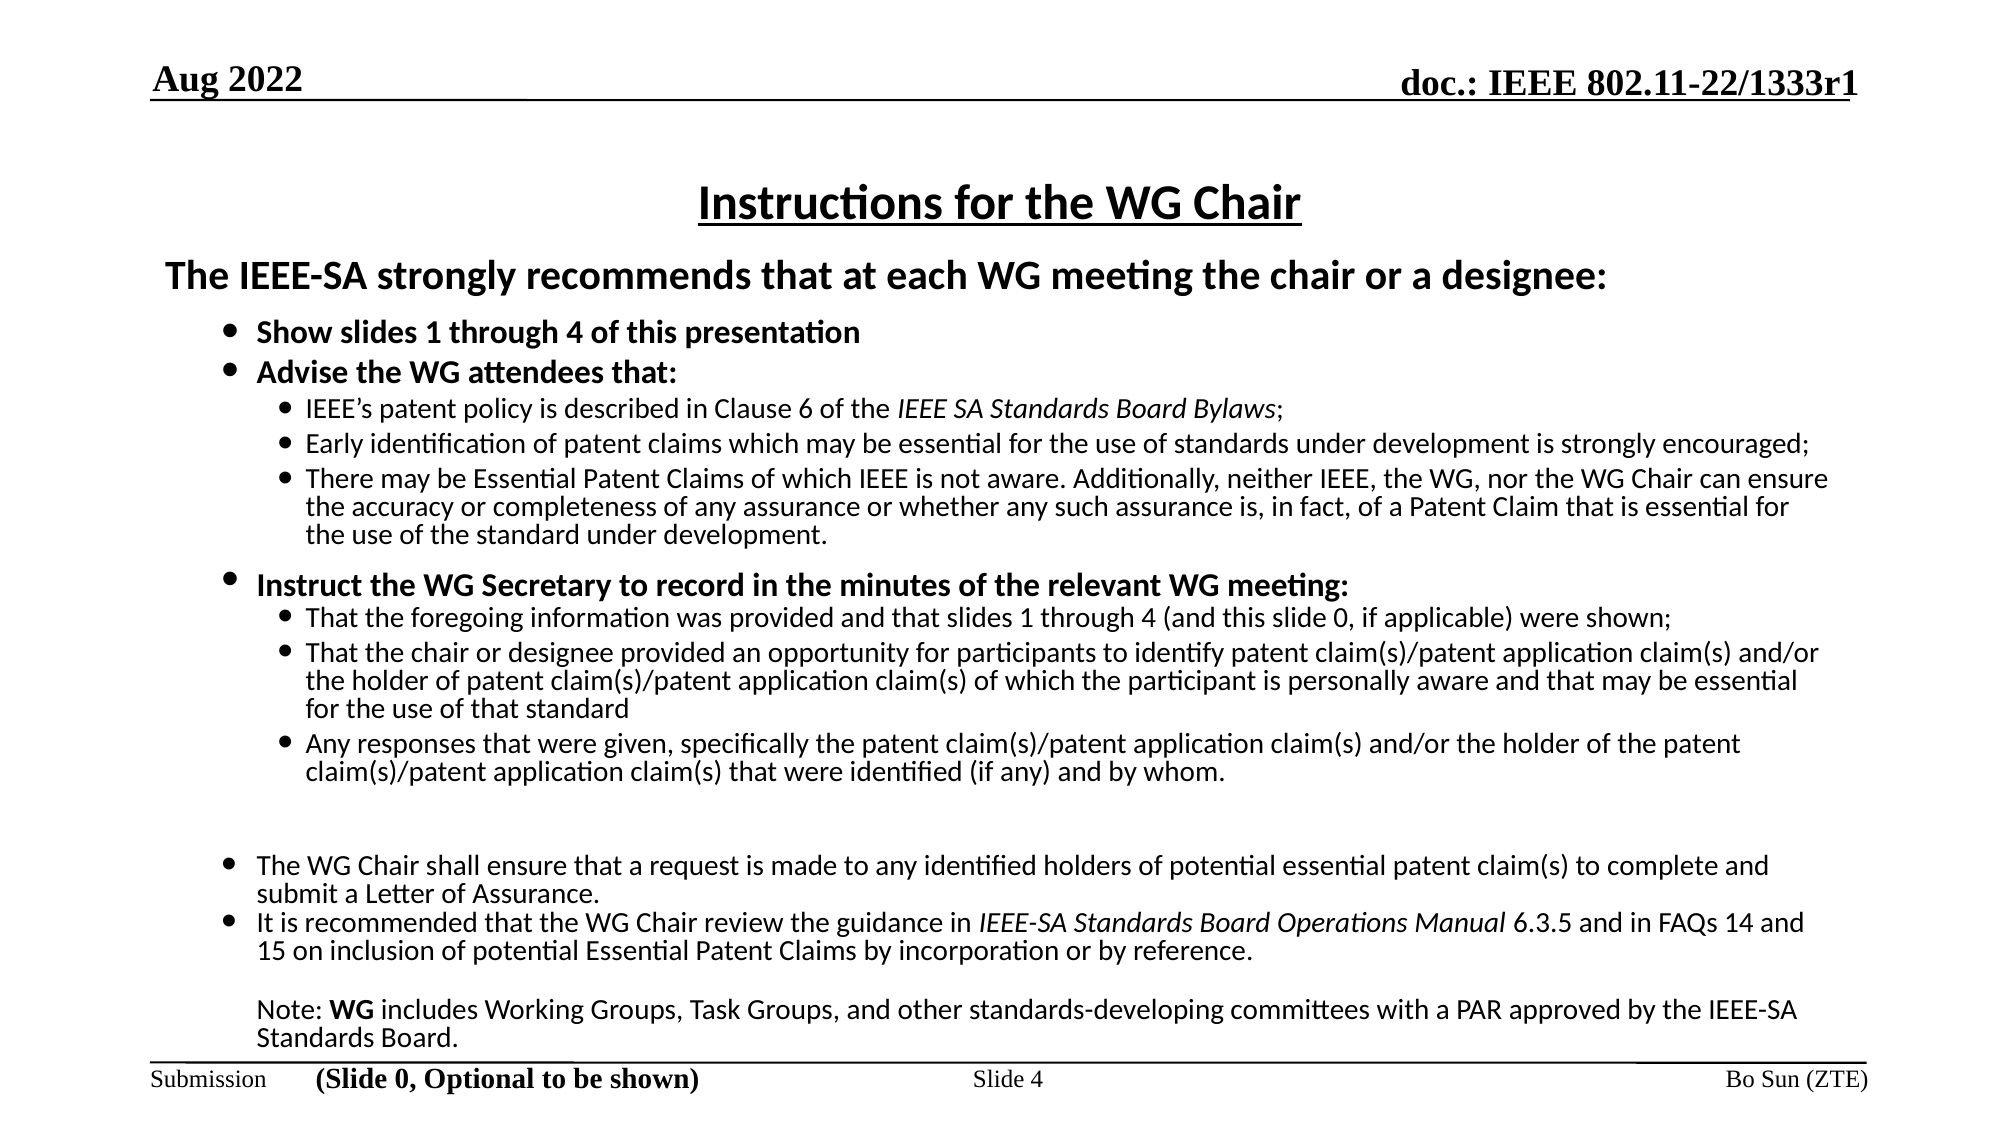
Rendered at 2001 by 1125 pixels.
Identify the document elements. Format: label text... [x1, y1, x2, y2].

title Instructions for the WG Chair [149, 112, 1850, 249]
list The IEEE-SA strongly recommends that at each WG meeting the chair or a designee: Show slides 1 through 4 of this presentation Advise the WG attendees that: IEEE’s patent policy is described in Clause 6 of the IEEE SA Standards Board Bylaws; Early identification of patent claims which may be essential for the use of standards under development is strongly encouraged; There may be Essential Patent Claims of which IEEE is not aware. Additionally, neither IEEE, the WG, nor the WG Chair can ensure the accuracy or completeness of any assurance or whether any such assurance is, in fact, of a Patent Claim that is essential for the use of the standard under development. Instruct the WG Secretary to record in the minutes of the relevant WG meeting: That the foregoing information was provided and that slides 1 through 4 (and this slide 0, if applicable) were shown; That the chair or designee provided an opportunity for participants to identify patent claim(s)/patent application claim(s) and/or the holder of patent claim(s)/patent application claim(s) of which the participant is personally aware and that may be essential for the use of that standard Any responses that were given, specifically the patent claim(s)/patent application claim(s) and/or the holder of the patent claim(s)/patent application claim(s) that were identified (if any) and by whom. The WG Chair shall ensure that a request is made to any identified holders of potential essential patent claim(s) to complete and submit a Letter of Assurance. It is recommended that the WG Chair review the guidance in IEEE-SA Standards Board Operations Manual 6.3.5 and in FAQs 14 and 15 on inclusion of potential Essential Patent Claims by incorporation or by reference. Note: WG includes Working Groups, Task Groups, and other standards-developing committees with a PAR approved by the IEEE-SA Standards Board. [149, 249, 1850, 925]
footer Bo Sun (ZTE) [1171, 1061, 1869, 1093]
slide_number Slide 4 [949, 1061, 1067, 1123]
text_box (Slide 0, Optional to be shown) [300, 1052, 715, 1102]
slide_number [152, 54, 563, 100]
